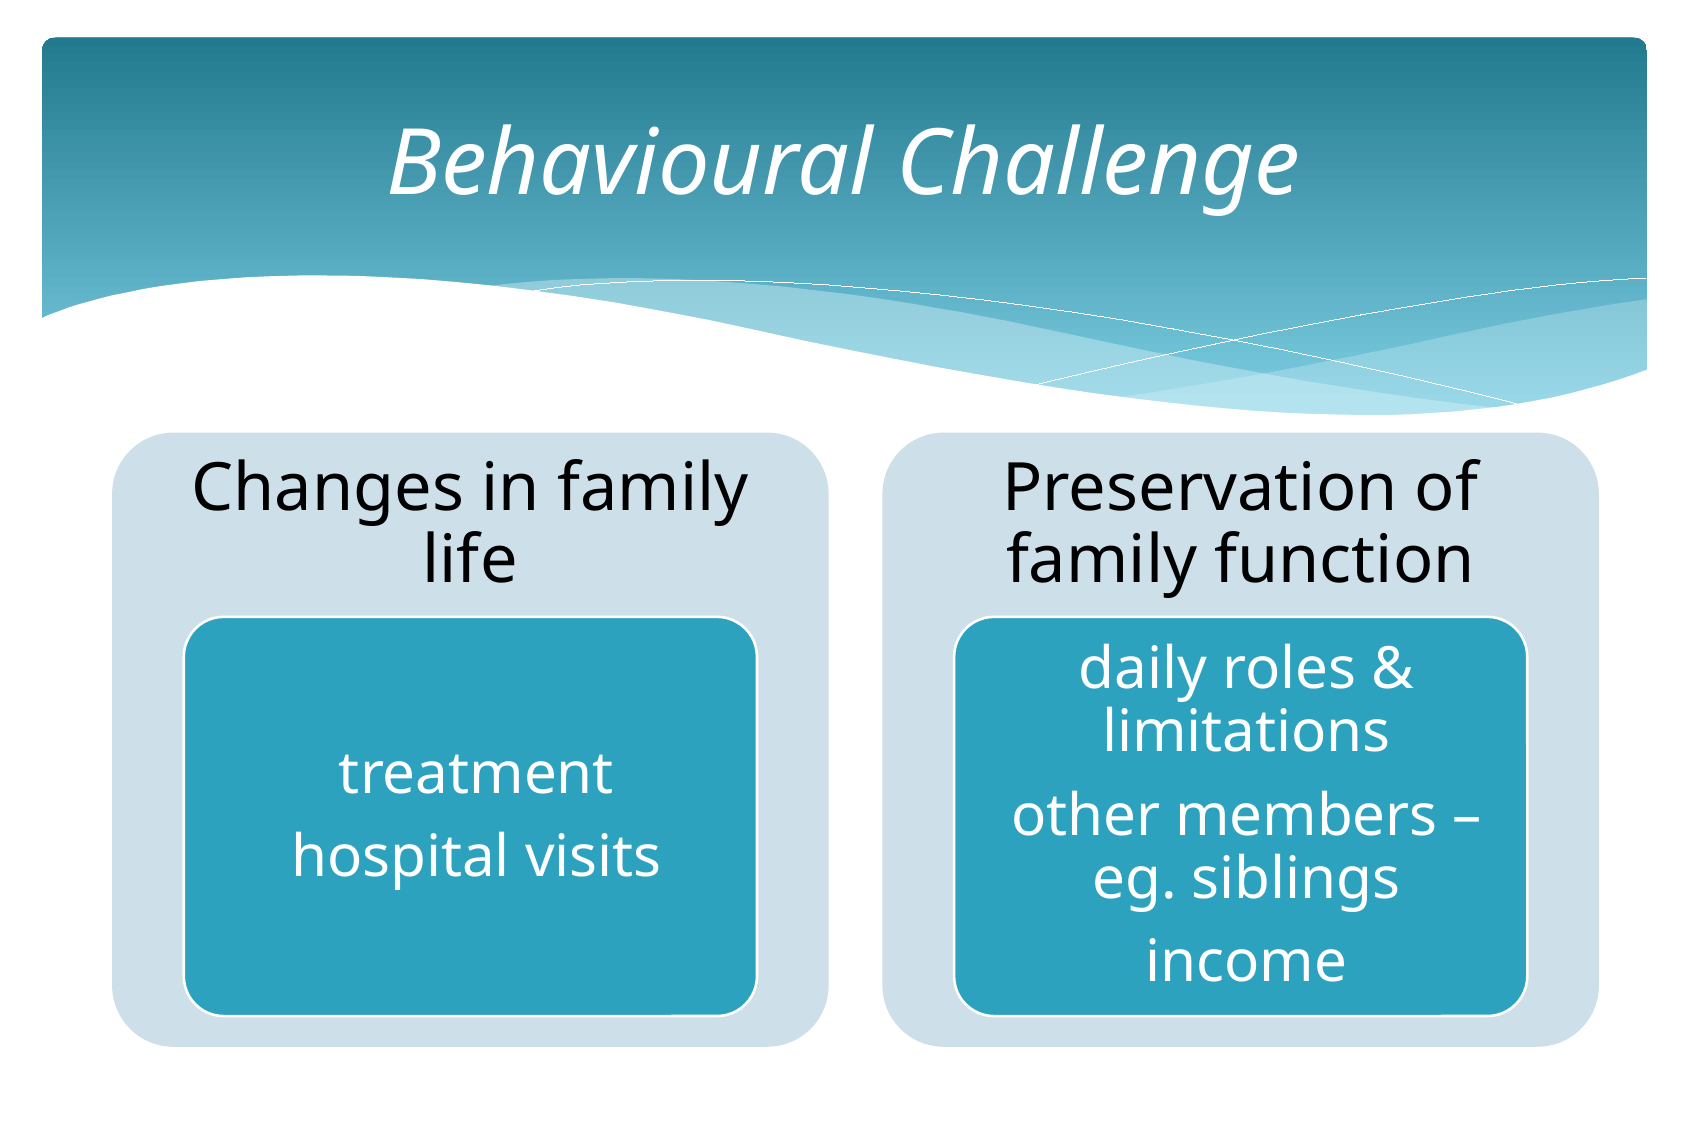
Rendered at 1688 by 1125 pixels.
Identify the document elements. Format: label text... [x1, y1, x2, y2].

title Behavioural Challenge [84, 55, 1604, 261]
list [111, 432, 1600, 1048]
